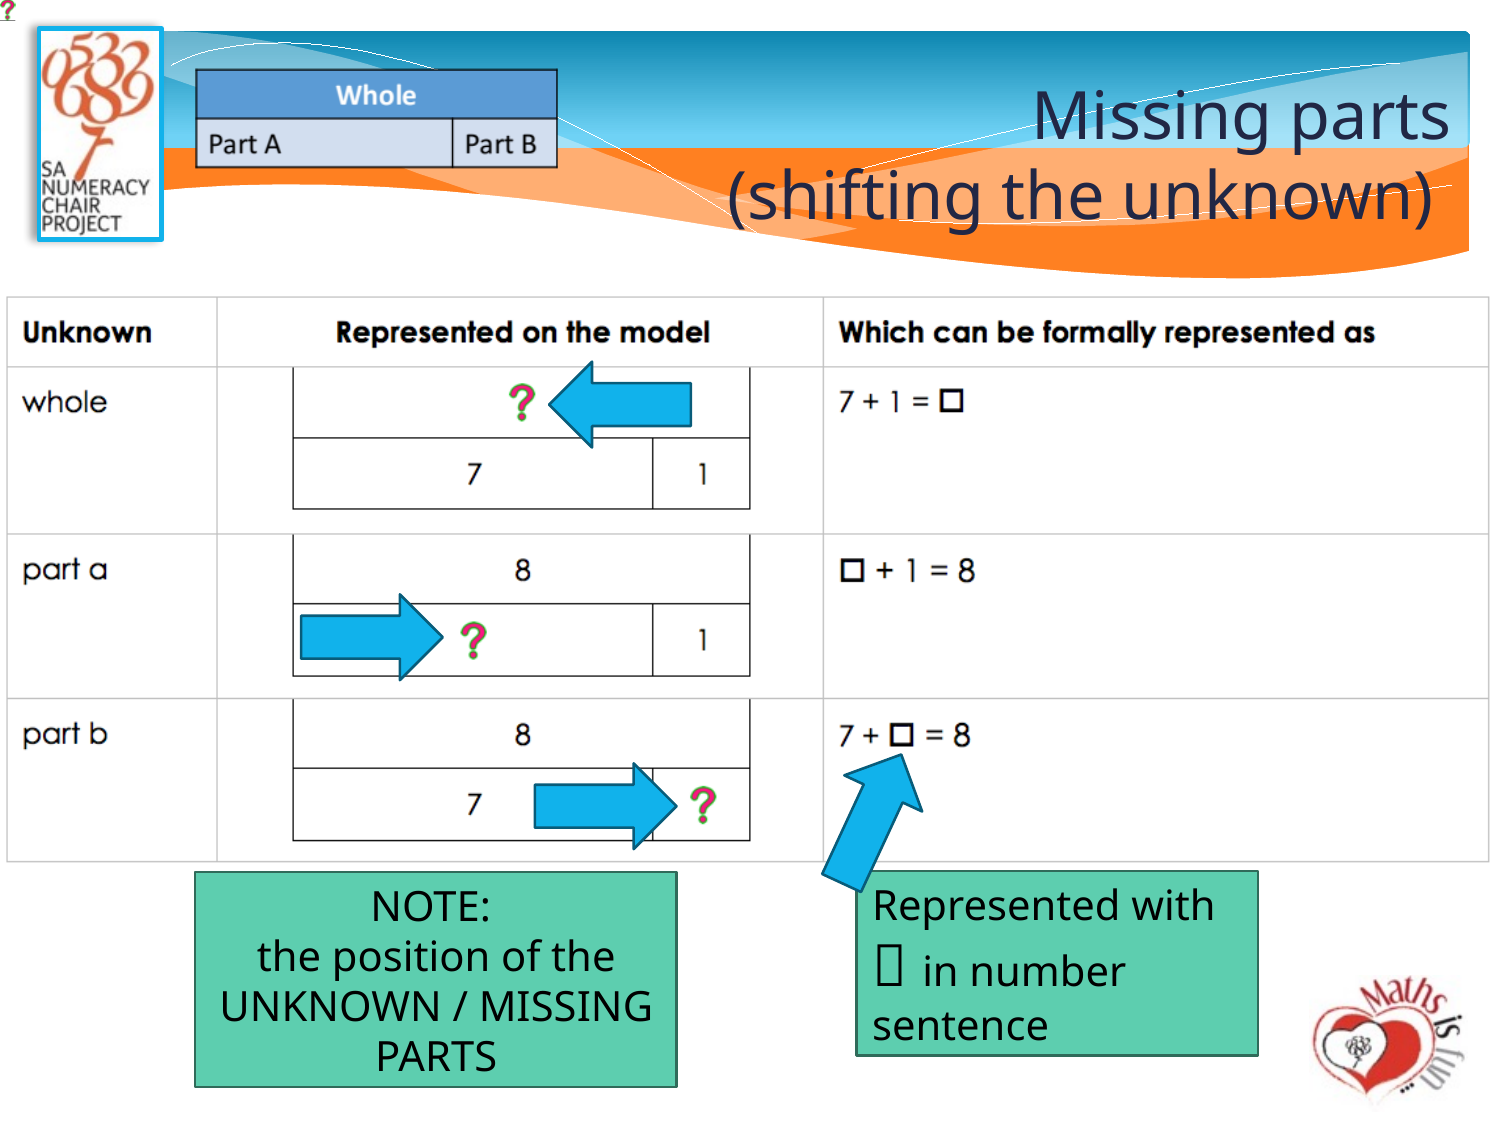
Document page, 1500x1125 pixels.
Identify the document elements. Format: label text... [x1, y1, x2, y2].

title Missing parts (shifting the unknown) [213, 49, 1467, 256]
picture [42, 32, 158, 236]
text_box [836, 882, 868, 894]
picture [0, 290, 1500, 873]
picture [194, 66, 559, 180]
text_box NOTE: the position of the UNKNOWN / MISSING PARTS [194, 882, 678, 1088]
text_box Represented with  in number sentence [855, 882, 1259, 1057]
picture [0, 0, 22, 30]
picture [1309, 975, 1468, 1112]
